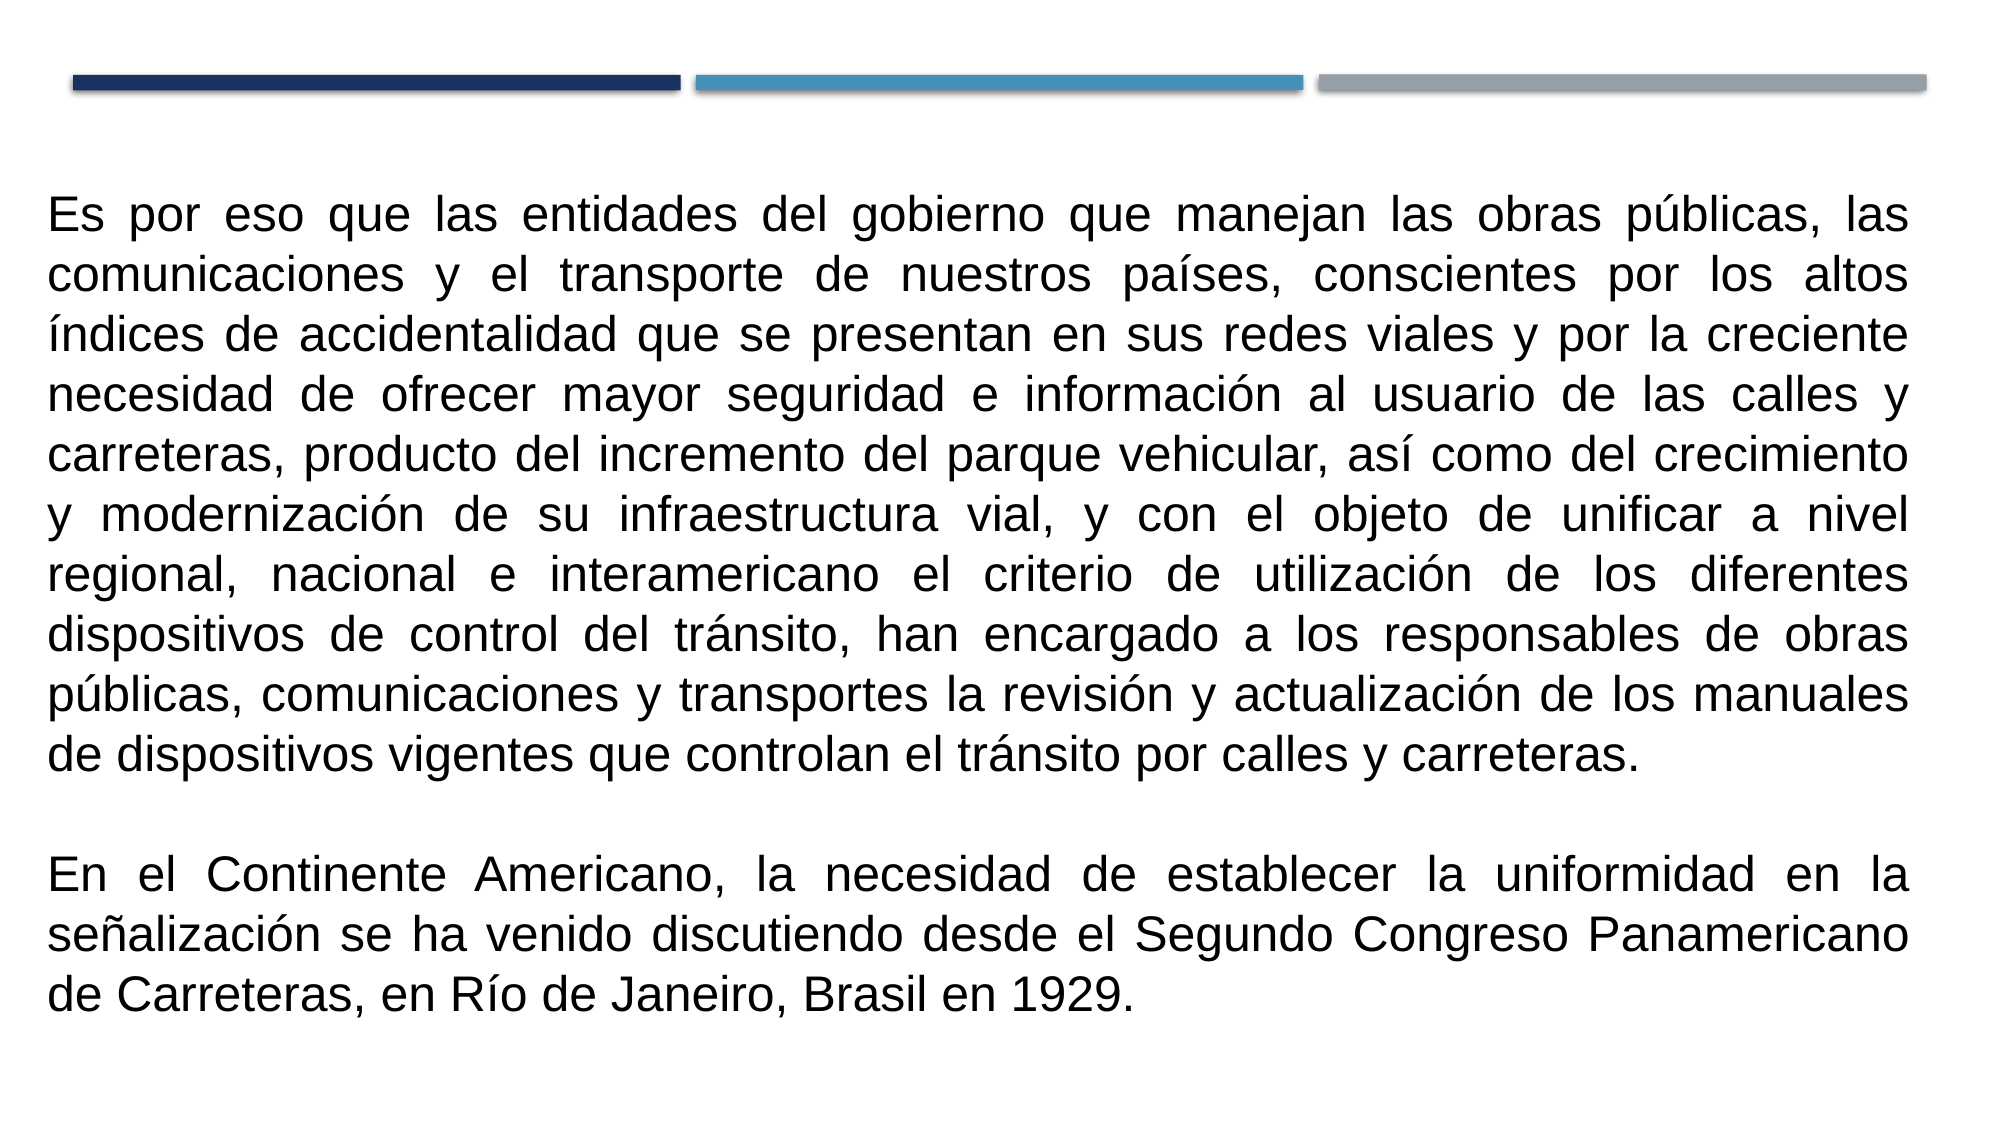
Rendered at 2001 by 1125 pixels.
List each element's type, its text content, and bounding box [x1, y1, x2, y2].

text_box Es por eso que las entidades del gobierno que manejan las obras públicas, las comunicaciones y el transporte de nuestros países, conscientes por los altos índices de accidentalidad que se presentan en sus redes viales y por la creciente necesidad de ofrecer mayor seguridad e información al usuario de las calles y carreteras, producto del incremento del parque vehicular, así como del crecimiento y modernización de su infraestructura vial, y con el objeto de unificar a nivel regional, nacional e interamericano el criterio de utilización de los diferentes dispositivos de control del tránsito, han encargado a los responsables de obras públicas, comunicaciones y transportes la revisión y actualización de los manuales de dispositivos vigentes que controlan el tránsito por calles y carreteras. En el Continente Americano, la necesidad de establecer la uniformidad en la señalización se ha venido discutiendo desde el Segundo Congreso Panamericano de Carreteras, en Río de Janeiro, Brasil en 1929. [32, 173, 1925, 1029]
